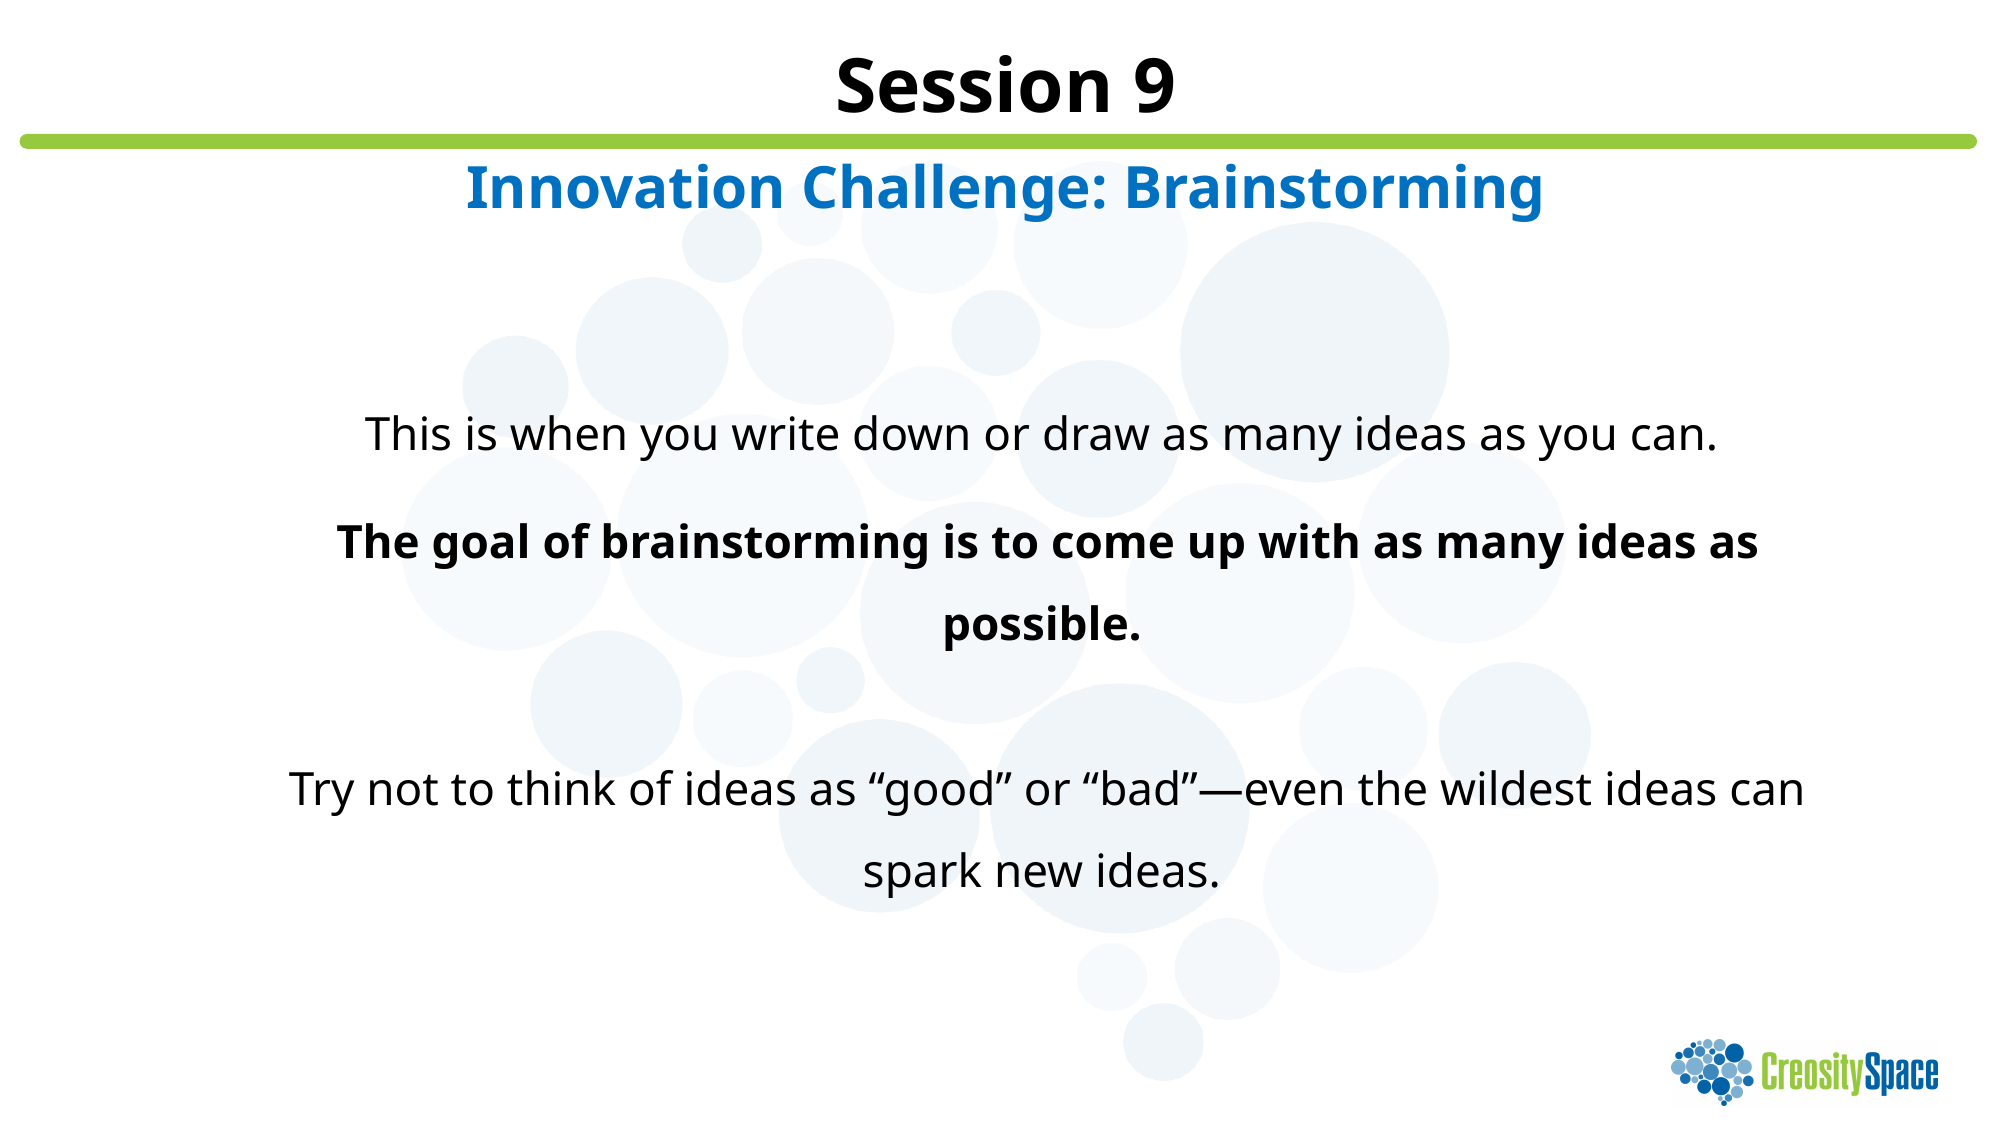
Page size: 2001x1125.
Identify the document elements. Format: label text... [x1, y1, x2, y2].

picture [1671, 1039, 1938, 1106]
text_box Session 9 [52, 29, 1960, 135]
text_box This is when you write down or draw as many ideas as you can. The goal of brainstorming is to come up with as many ideas as possible. Try not to think of ideas as “good” or “bad”—even the wildest ideas can spark new ideas. [218, 369, 1878, 905]
text_box Innovation Challenge: Brainstorming [284, 150, 1728, 244]
